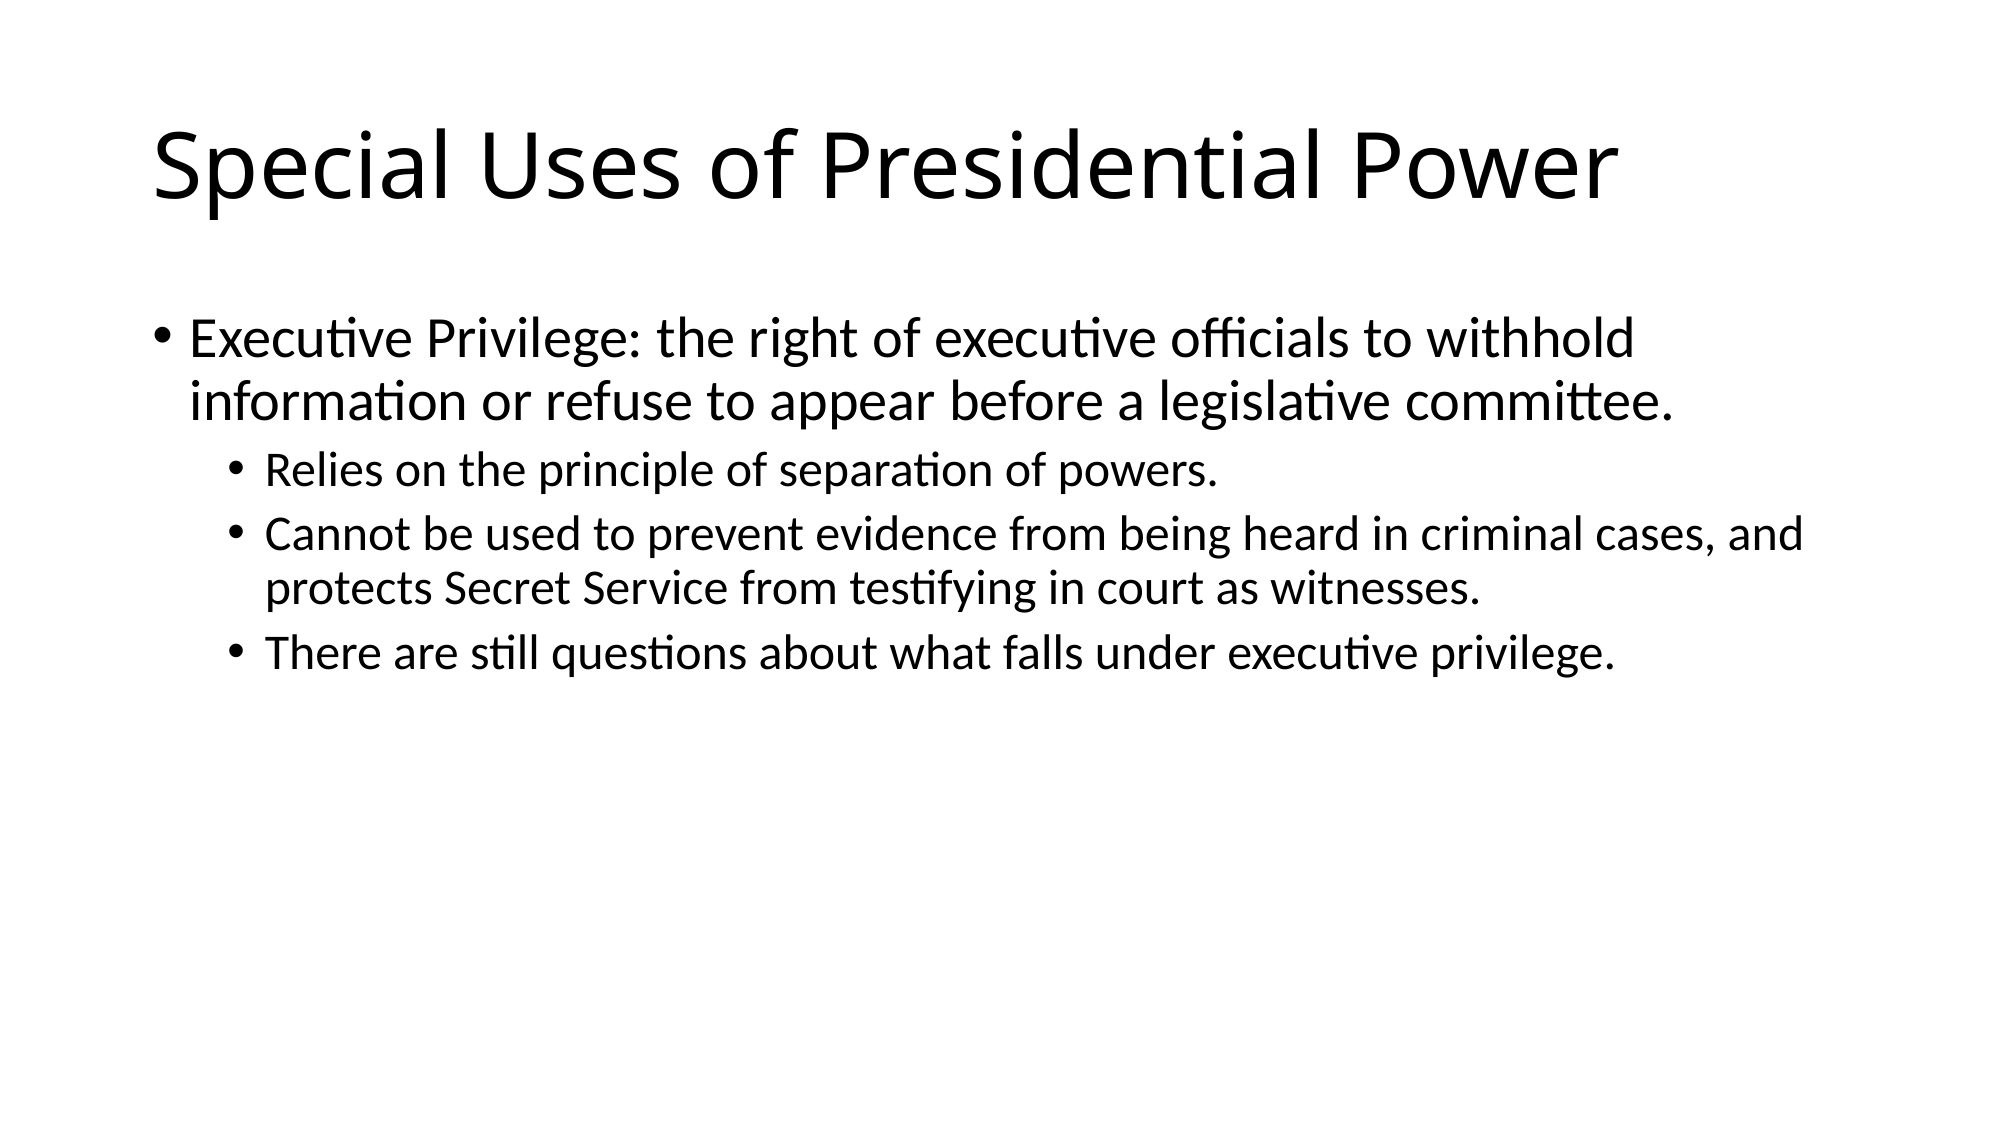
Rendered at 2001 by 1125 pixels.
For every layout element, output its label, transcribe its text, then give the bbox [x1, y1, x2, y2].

list Executive Privilege: the right of executive officials to withhold information or refuse to appear before a legislative committee. Relies on the principle of separation of powers. Cannot be used to prevent evidence from being heard in criminal cases, and protects Secret Service from testifying in court as witnesses. There are still questions about what falls under executive privilege. [137, 299, 1863, 1014]
title Special Uses of Presidential Power [137, 59, 1863, 278]
